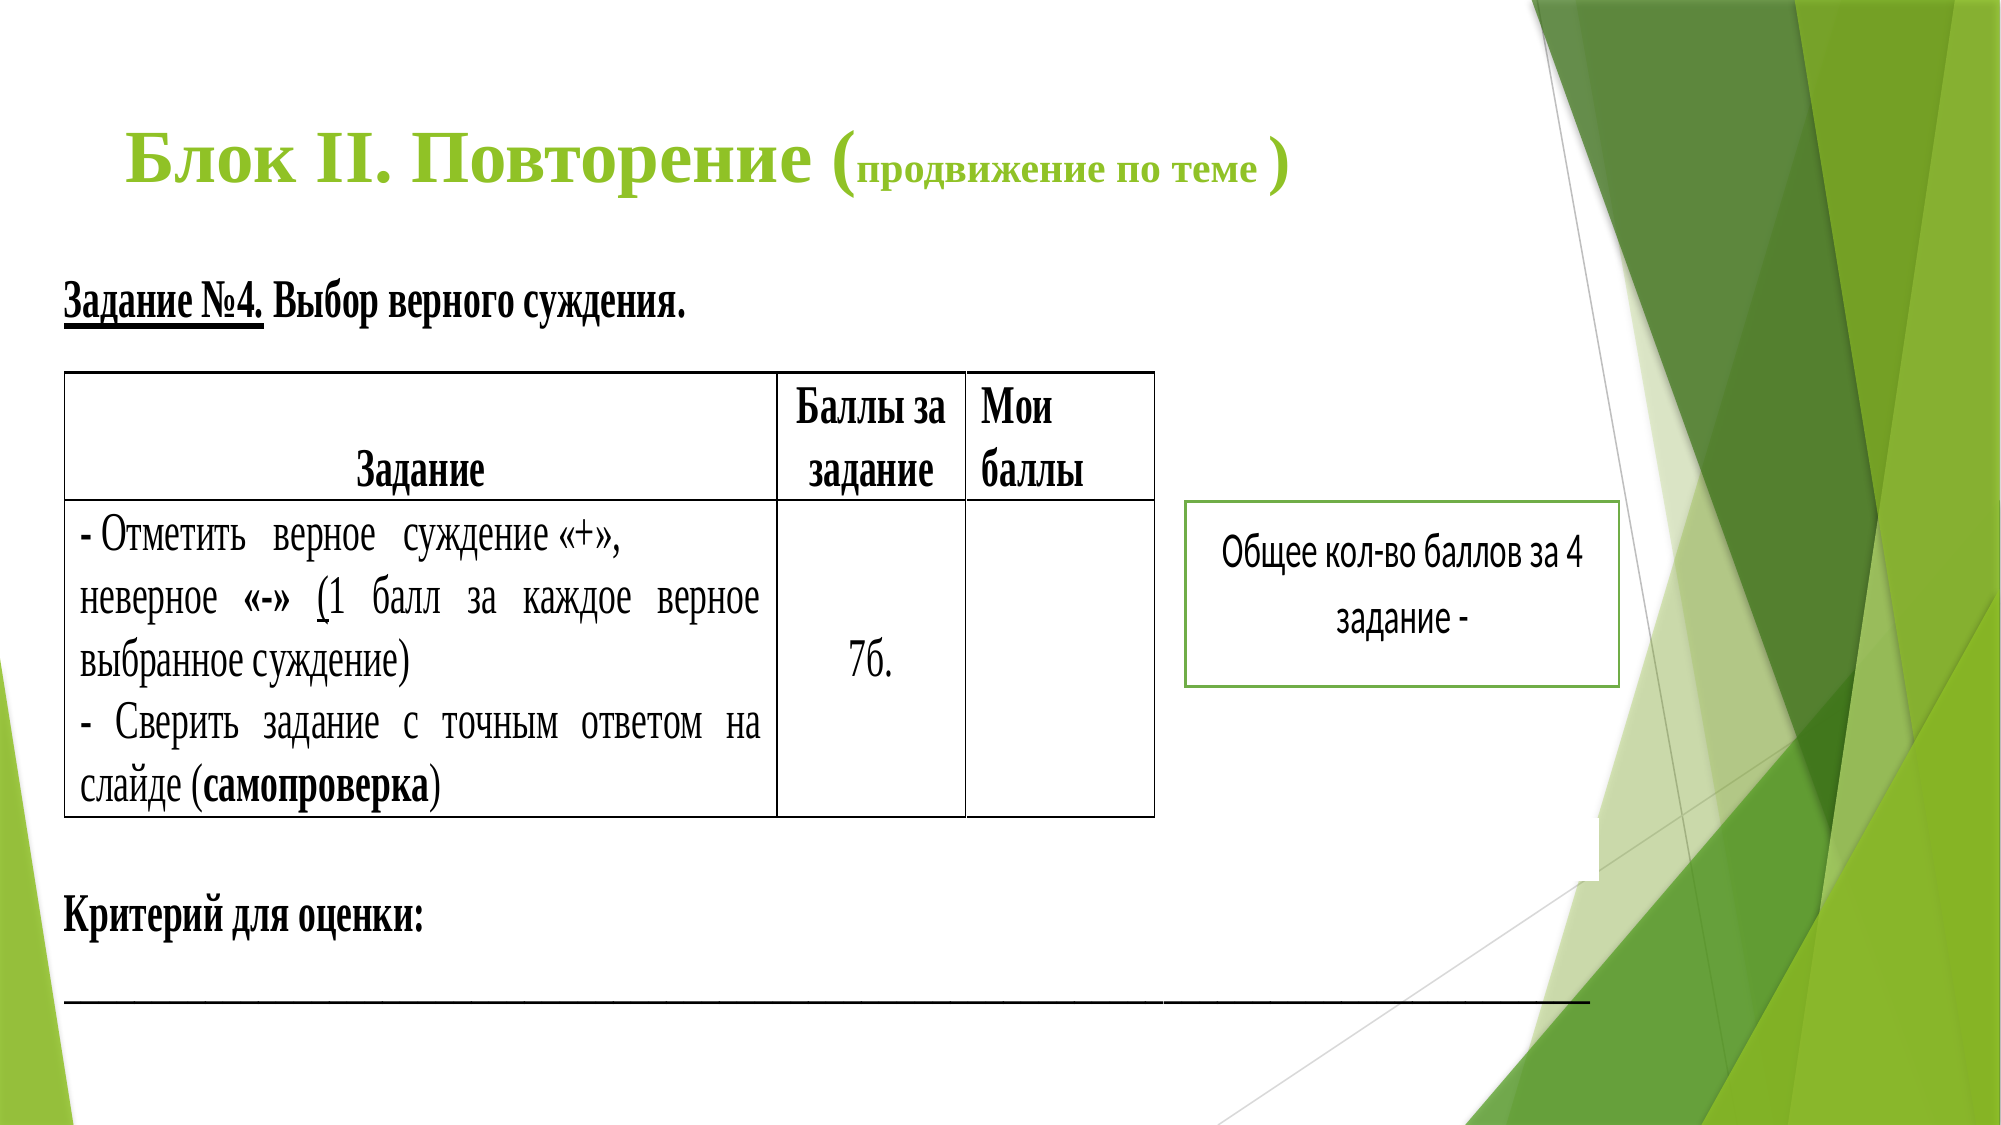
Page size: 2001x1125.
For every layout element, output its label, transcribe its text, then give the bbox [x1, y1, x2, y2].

picture [63, 267, 1628, 1054]
title Блок II. Повторение (продвижение по теме ) [111, 99, 1522, 247]
